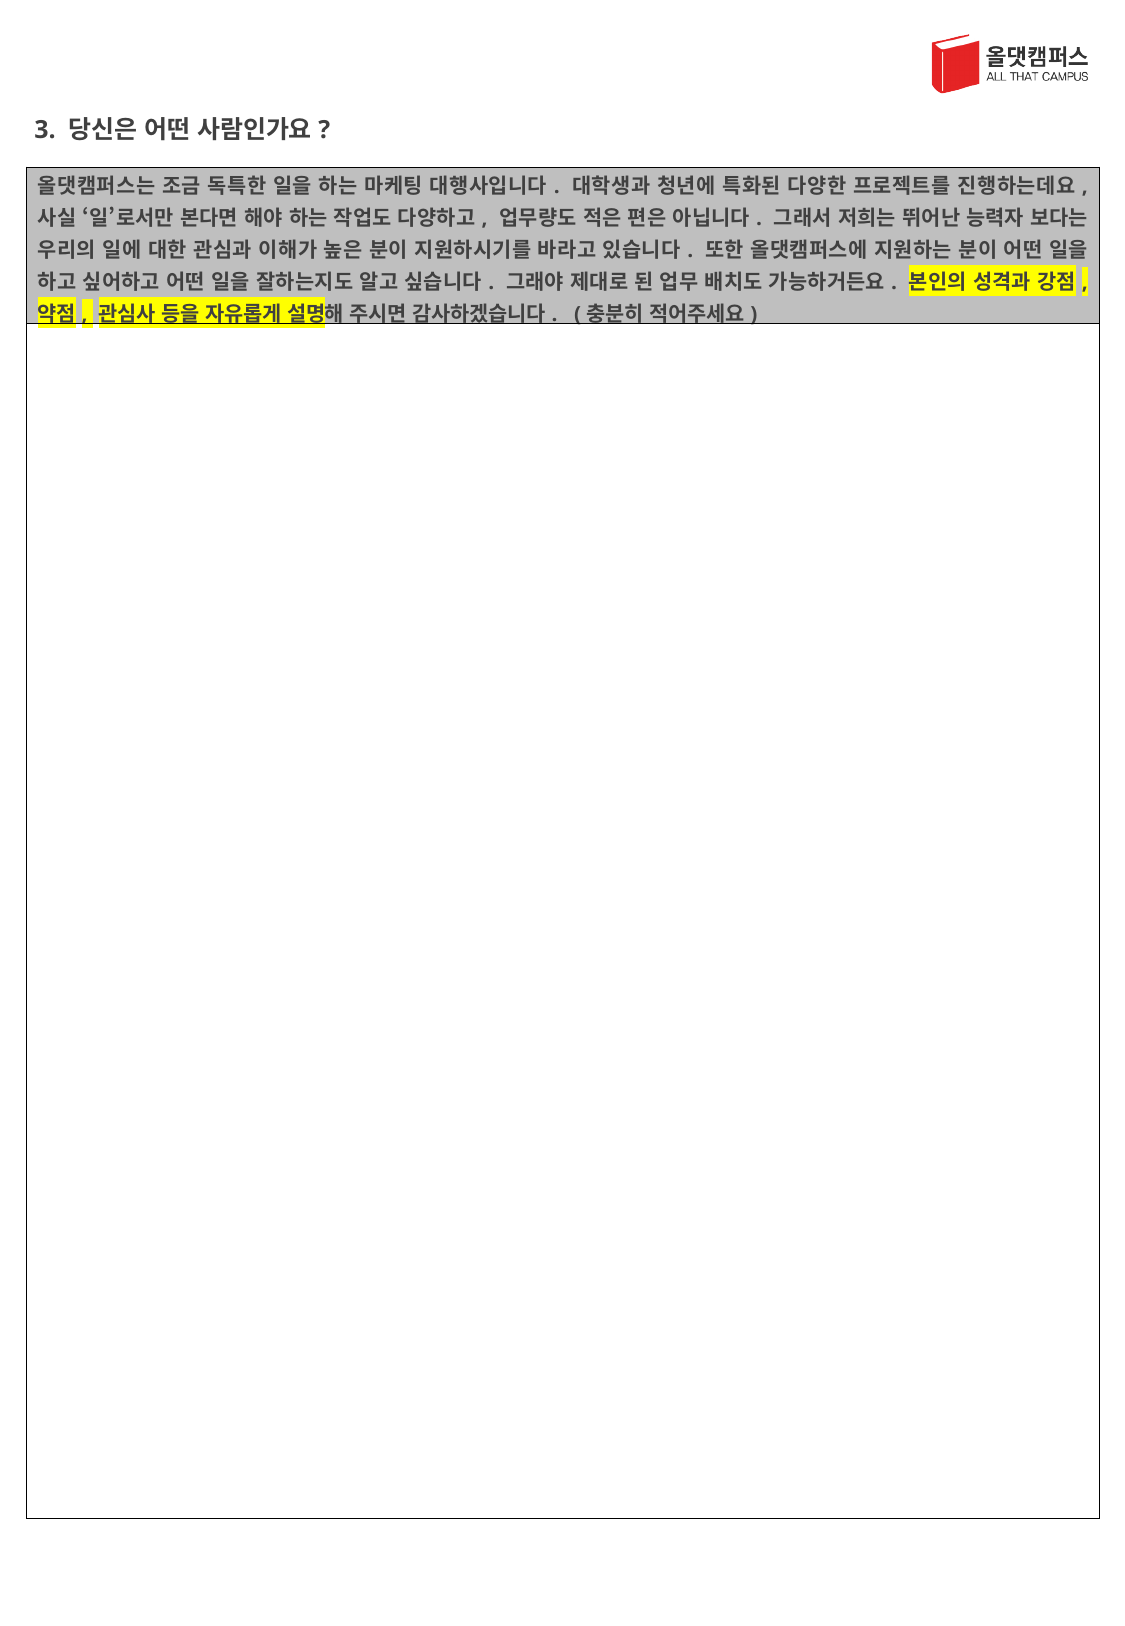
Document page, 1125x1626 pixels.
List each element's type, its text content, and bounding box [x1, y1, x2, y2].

table_cell [27, 324, 1099, 1518]
text_box 3. 당신은 어떤 사람인가요? [19, 106, 602, 152]
picture [922, 30, 1097, 96]
table_header 올댓캠퍼스는 조금 독특한 일을 하는 마케팅 대행사입니다. 대학생과 청년에 특화된 다양한 프로젝트를 진행하는데요, 사실 ‘일’로서만 본다면 해야 하는 작업도 다양하고, 업무량도 적은 편은 아닙니다. 그래서 저희는 뛰어난 능력자 보다는 우리의 일에 대한 관심과 이해가 높은 분이 지원하시기를 바라고 있습니다. 또한 올댓캠퍼스에 지원하는 분이 어떤 일을 하고 싶어하고 어떤 일을 잘하는지도 알고 싶습니다. 그래야 제대로 된 업무 배치도 가능하거든요. 본인의 성격과 강점, 약점, 관심사 등을 자유롭게 설명해 주시면 감사하겠습니다. (충분히 적어주세요) [27, 168, 1099, 323]
